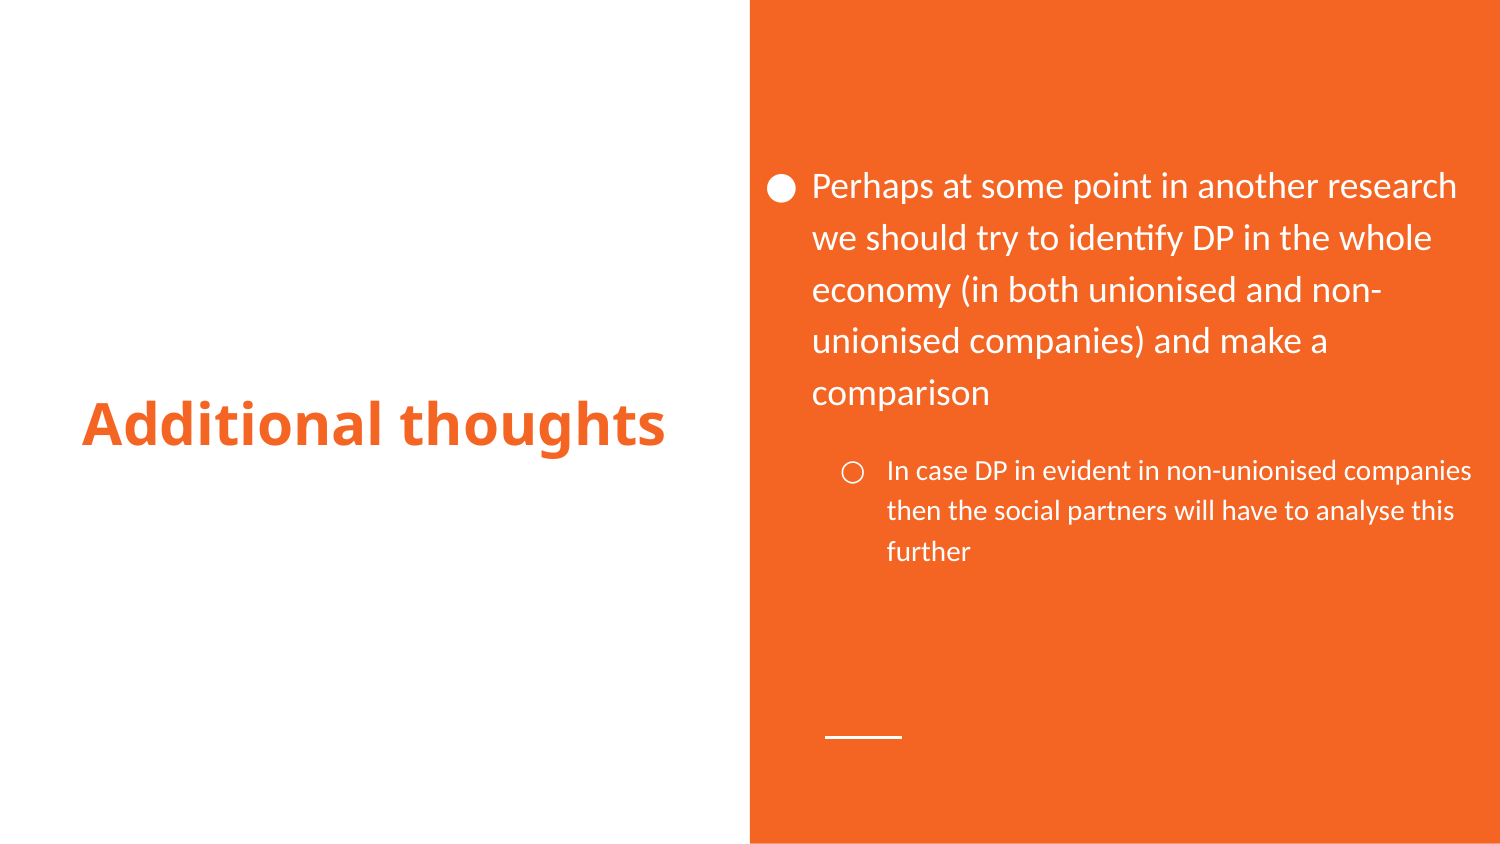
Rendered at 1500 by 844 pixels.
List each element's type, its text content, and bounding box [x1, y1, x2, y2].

title Additional thoughts [0, 313, 750, 530]
list Perhaps at some point in another research we should try to identify DP in the whole economy (in both unionised and non-unionised companies) and make a comparison In case DP in evident in non-unionised companies then the social partners will have to analyse this further [750, 0, 1500, 789]
